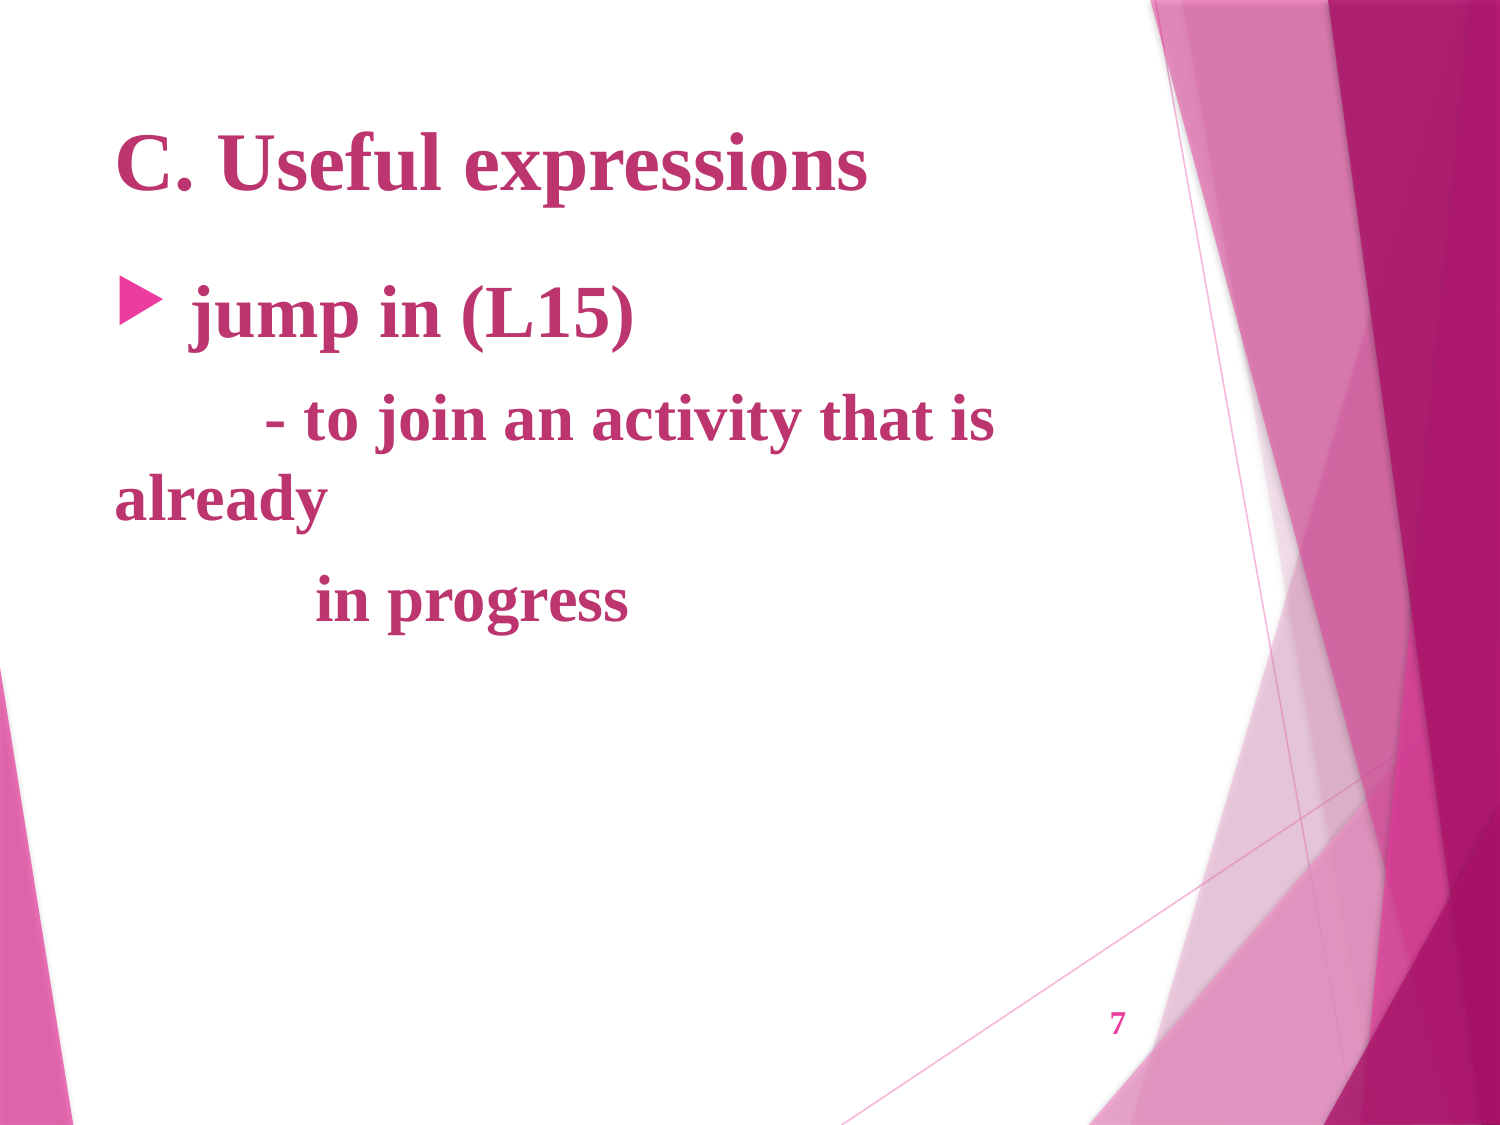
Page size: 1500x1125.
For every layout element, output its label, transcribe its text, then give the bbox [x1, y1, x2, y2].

title C. Useful expressions [99, 99, 1142, 255]
list jump in (L15) - to join an activity that is already in progress [99, 255, 1223, 988]
slide_number 7 [1057, 991, 1142, 1051]
